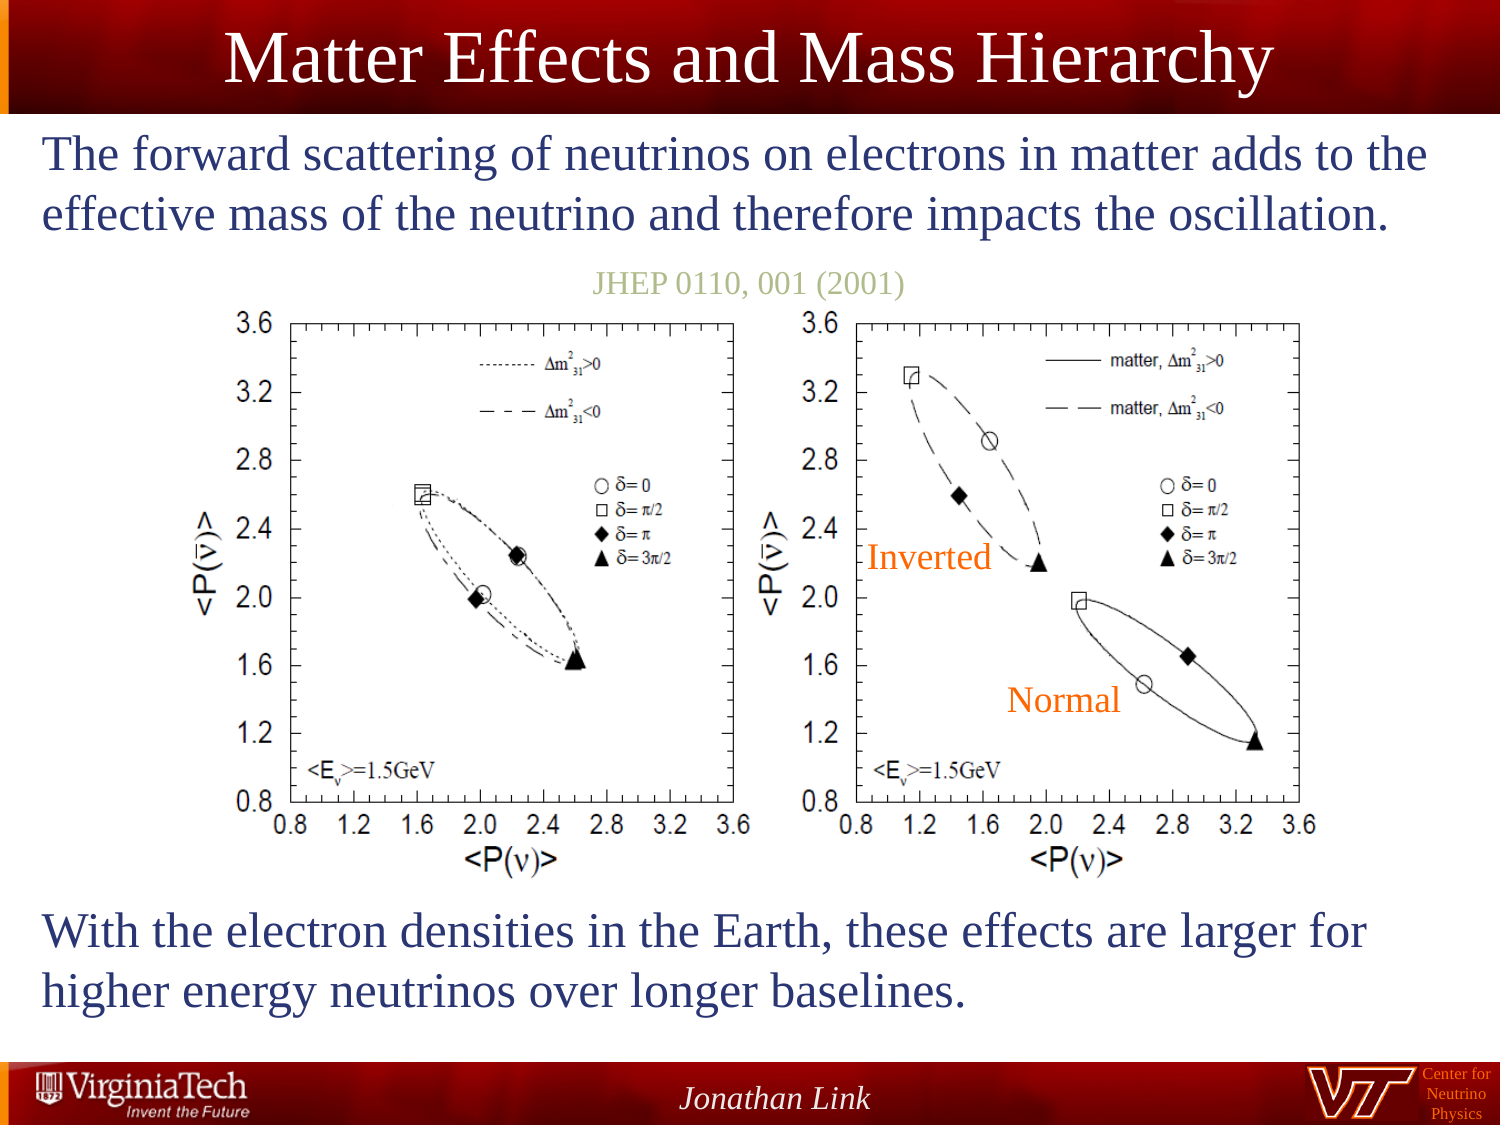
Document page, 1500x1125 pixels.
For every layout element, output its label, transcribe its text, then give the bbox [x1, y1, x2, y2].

picture [176, 291, 1322, 886]
picture [0, 1062, 1500, 1125]
footer Jonathan Link [449, 1068, 1101, 1120]
title Matter Effects and Mass Hierarchy [0, 0, 1500, 113]
text_box JHEP 0110, 001 (2001) [436, 254, 1062, 290]
text_box The forward scattering of neutrinos on electrons in matter adds to the effective mass of the neutrino and therefore impacts the oscillation. With the electron densities in the Earth, these effects are larger for higher energy neutrinos over longer baselines. [26, 113, 1472, 1026]
